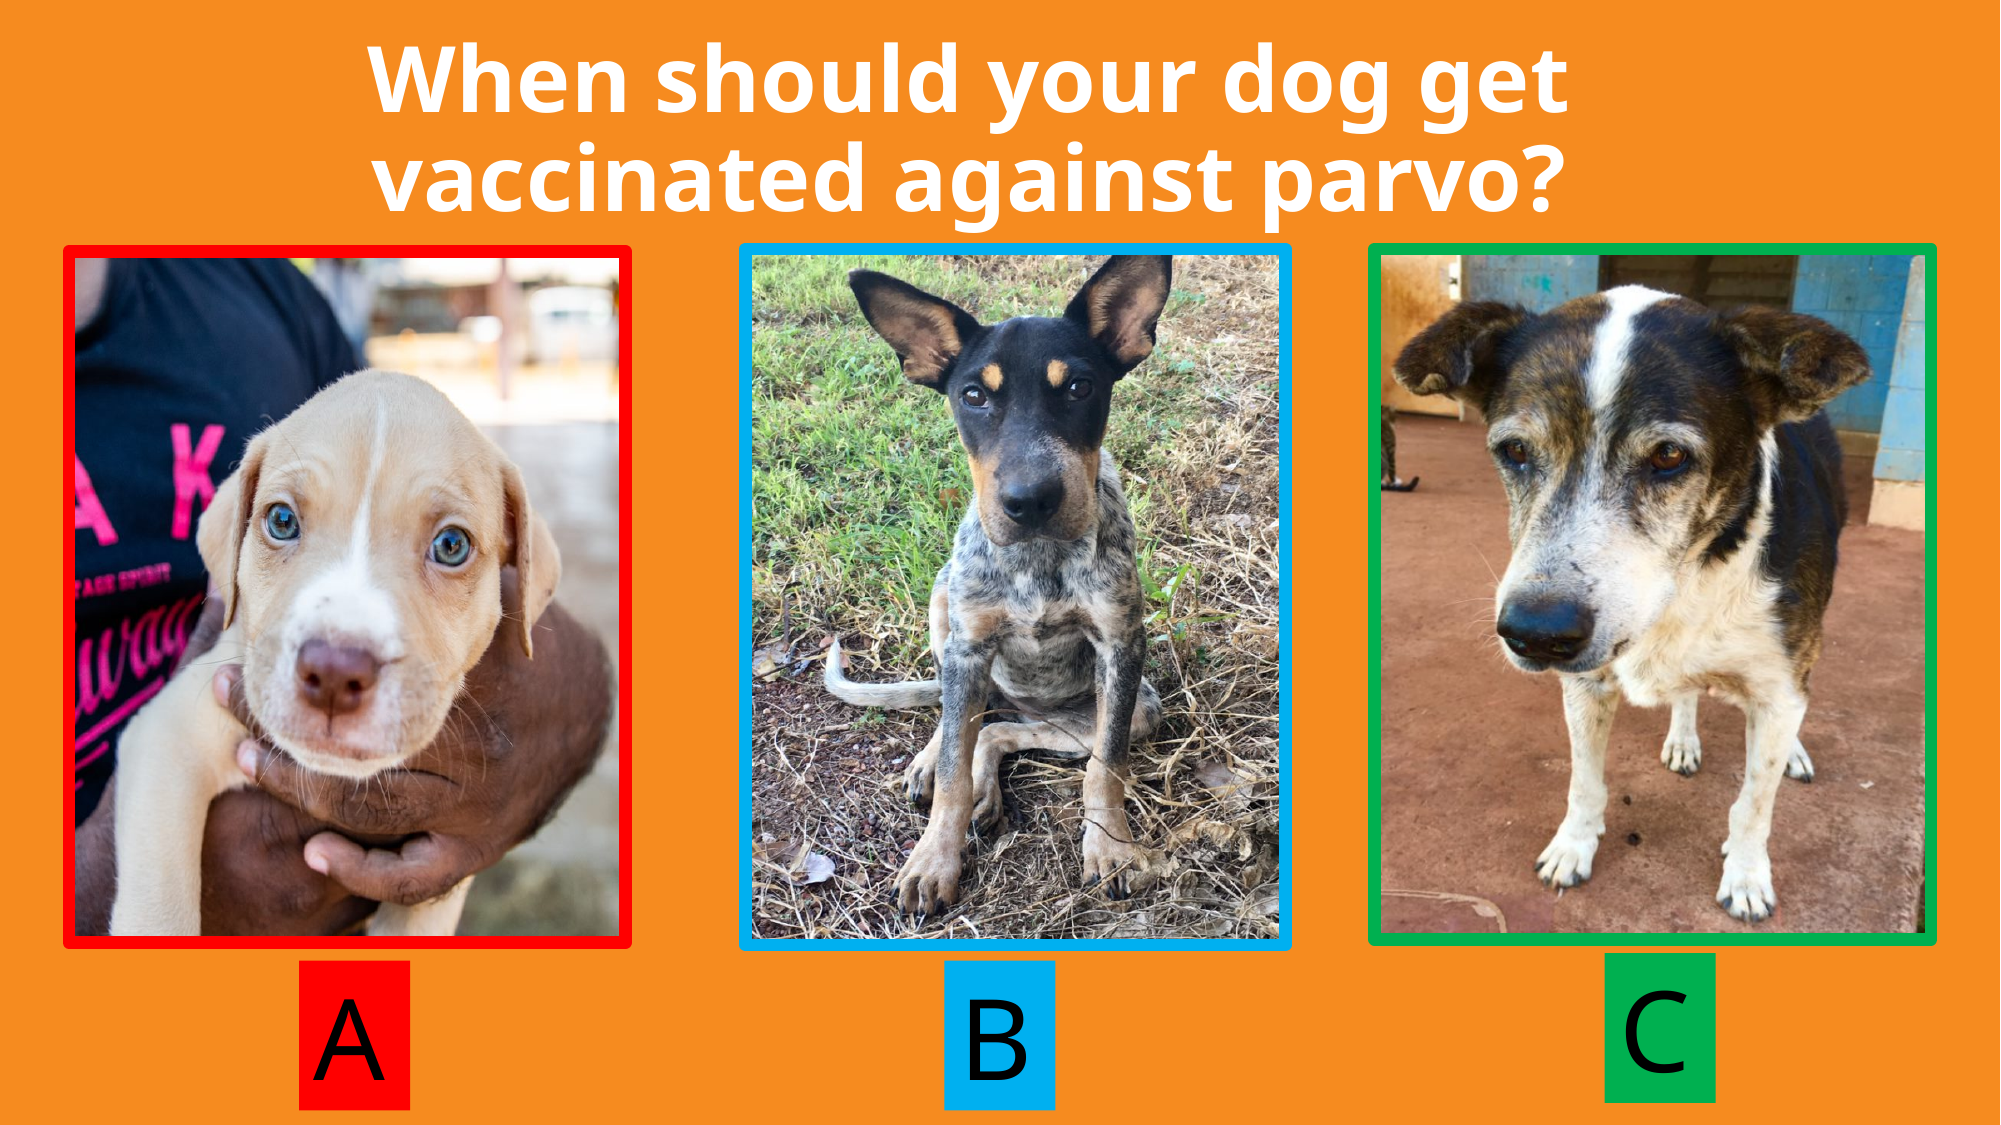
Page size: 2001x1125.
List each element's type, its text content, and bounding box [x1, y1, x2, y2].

picture [753, 256, 1278, 938]
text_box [75, 257, 620, 1113]
title When should your dog get vaccinated against parvo? [106, 23, 1832, 241]
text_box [1380, 255, 1925, 1105]
text_box B [944, 960, 1056, 1111]
